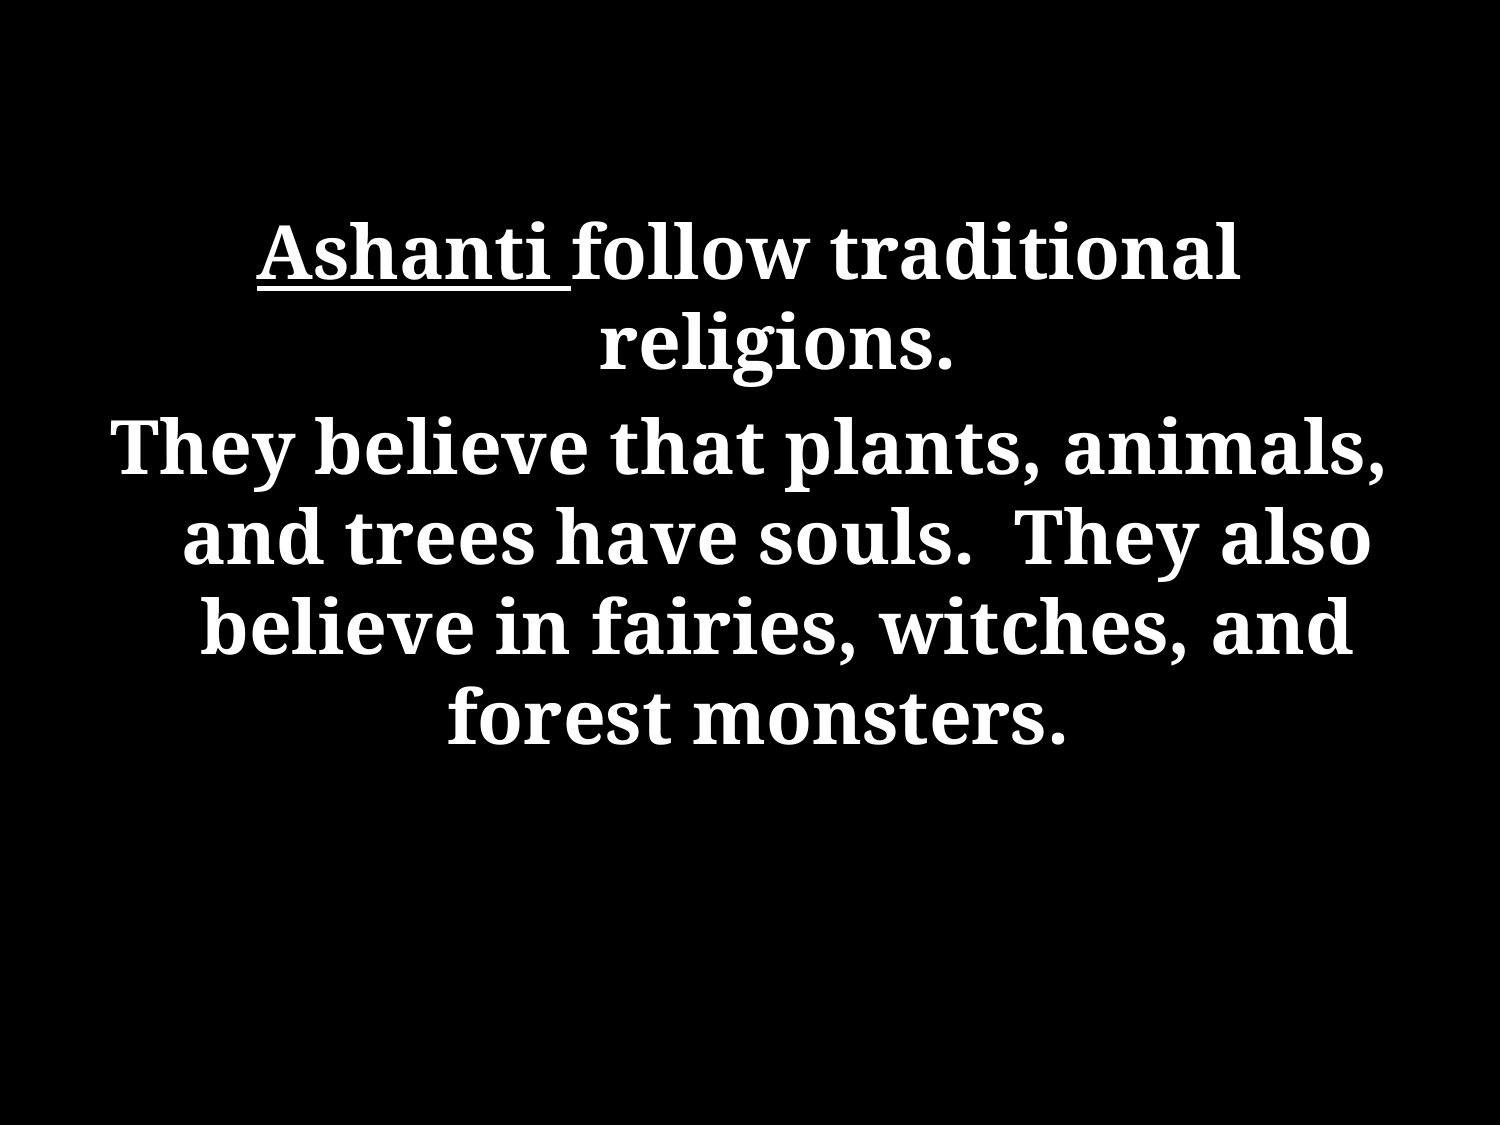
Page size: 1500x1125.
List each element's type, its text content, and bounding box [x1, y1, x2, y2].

list Ashanti follow traditional religions. They believe that plants, animals, and trees have souls. They also believe in fairies, witches, and forest monsters. [75, 62, 1425, 1005]
